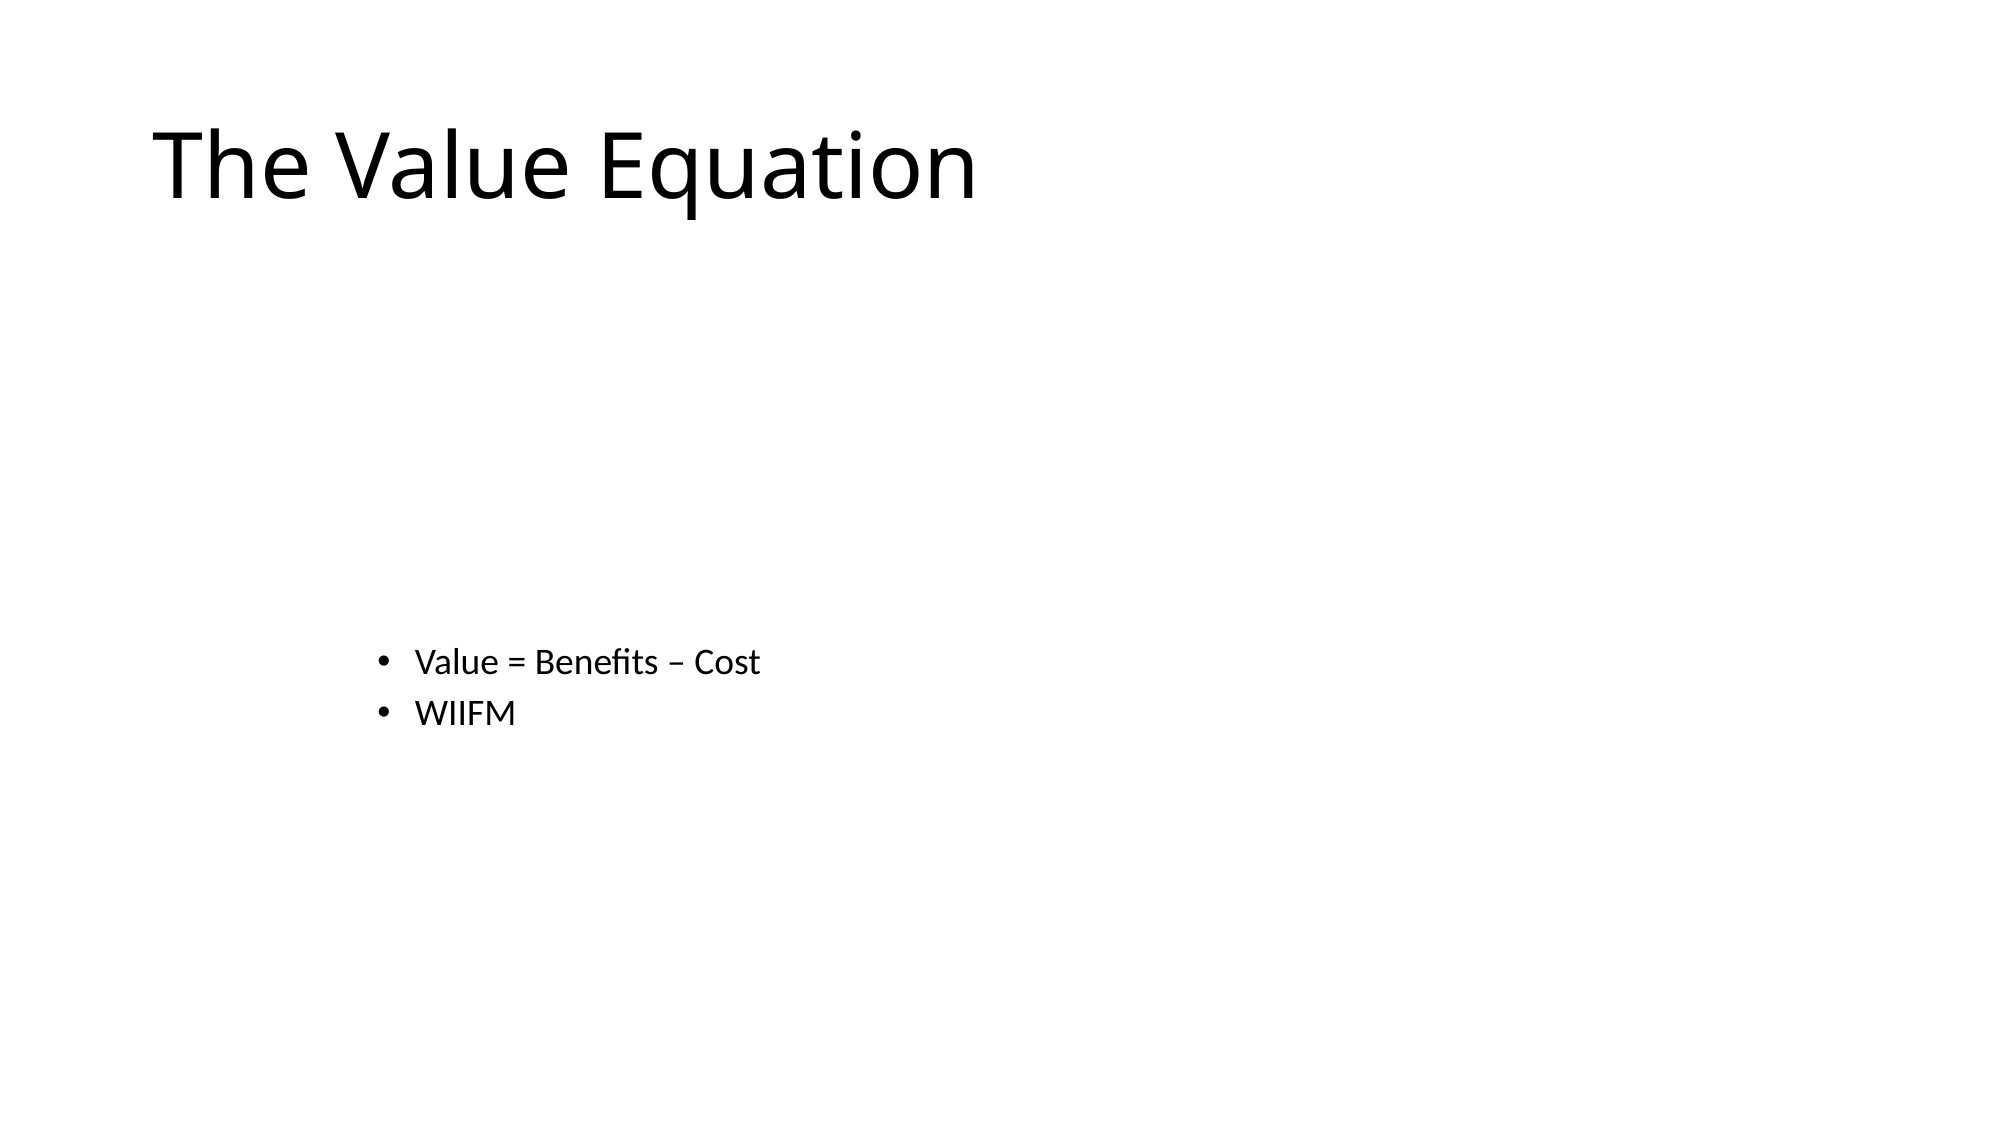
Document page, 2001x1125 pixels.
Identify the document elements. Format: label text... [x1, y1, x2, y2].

title The Value Equation [137, 59, 1863, 278]
list Value = Benefits – Cost WIIFM [137, 299, 1863, 1014]
